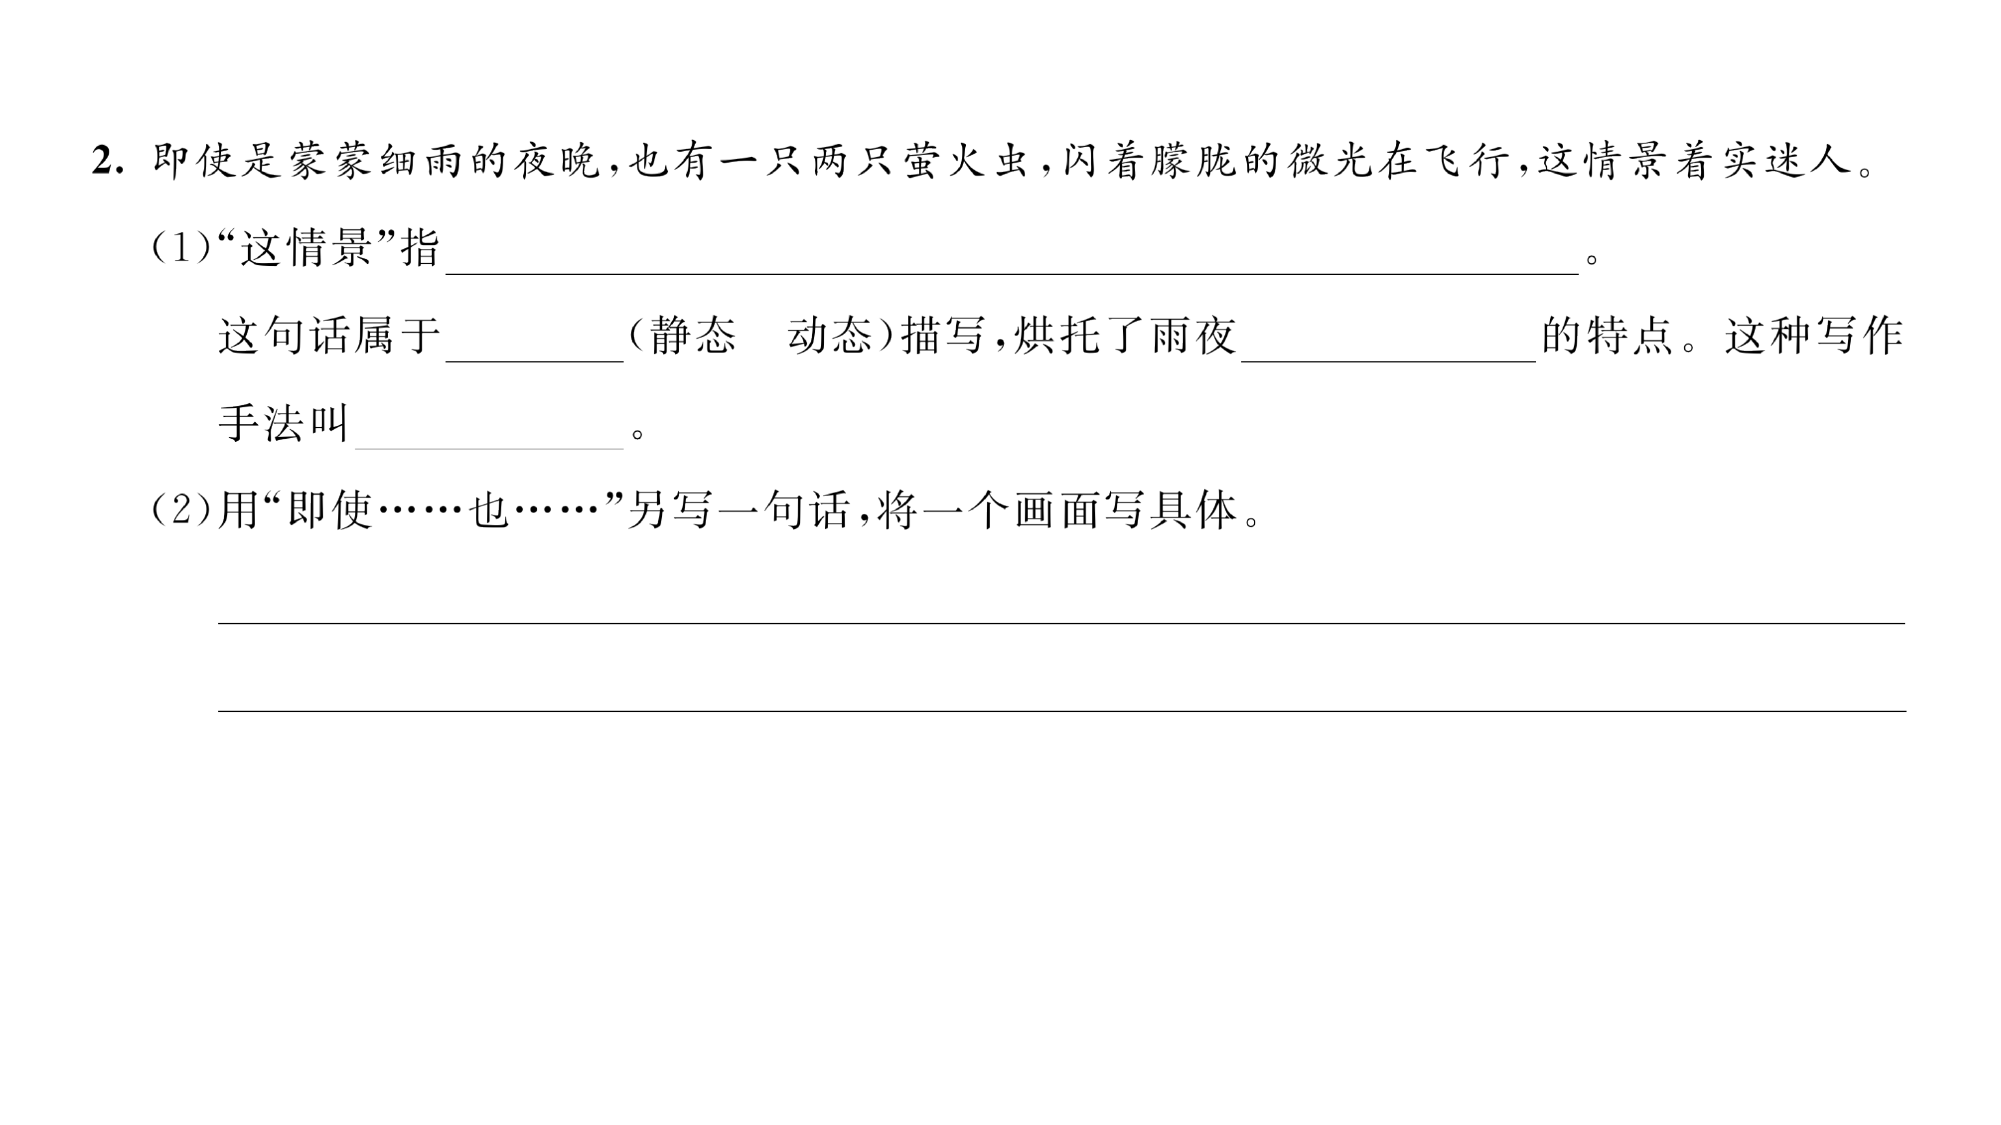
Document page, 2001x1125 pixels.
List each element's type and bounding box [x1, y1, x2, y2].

picture [87, 117, 1979, 733]
